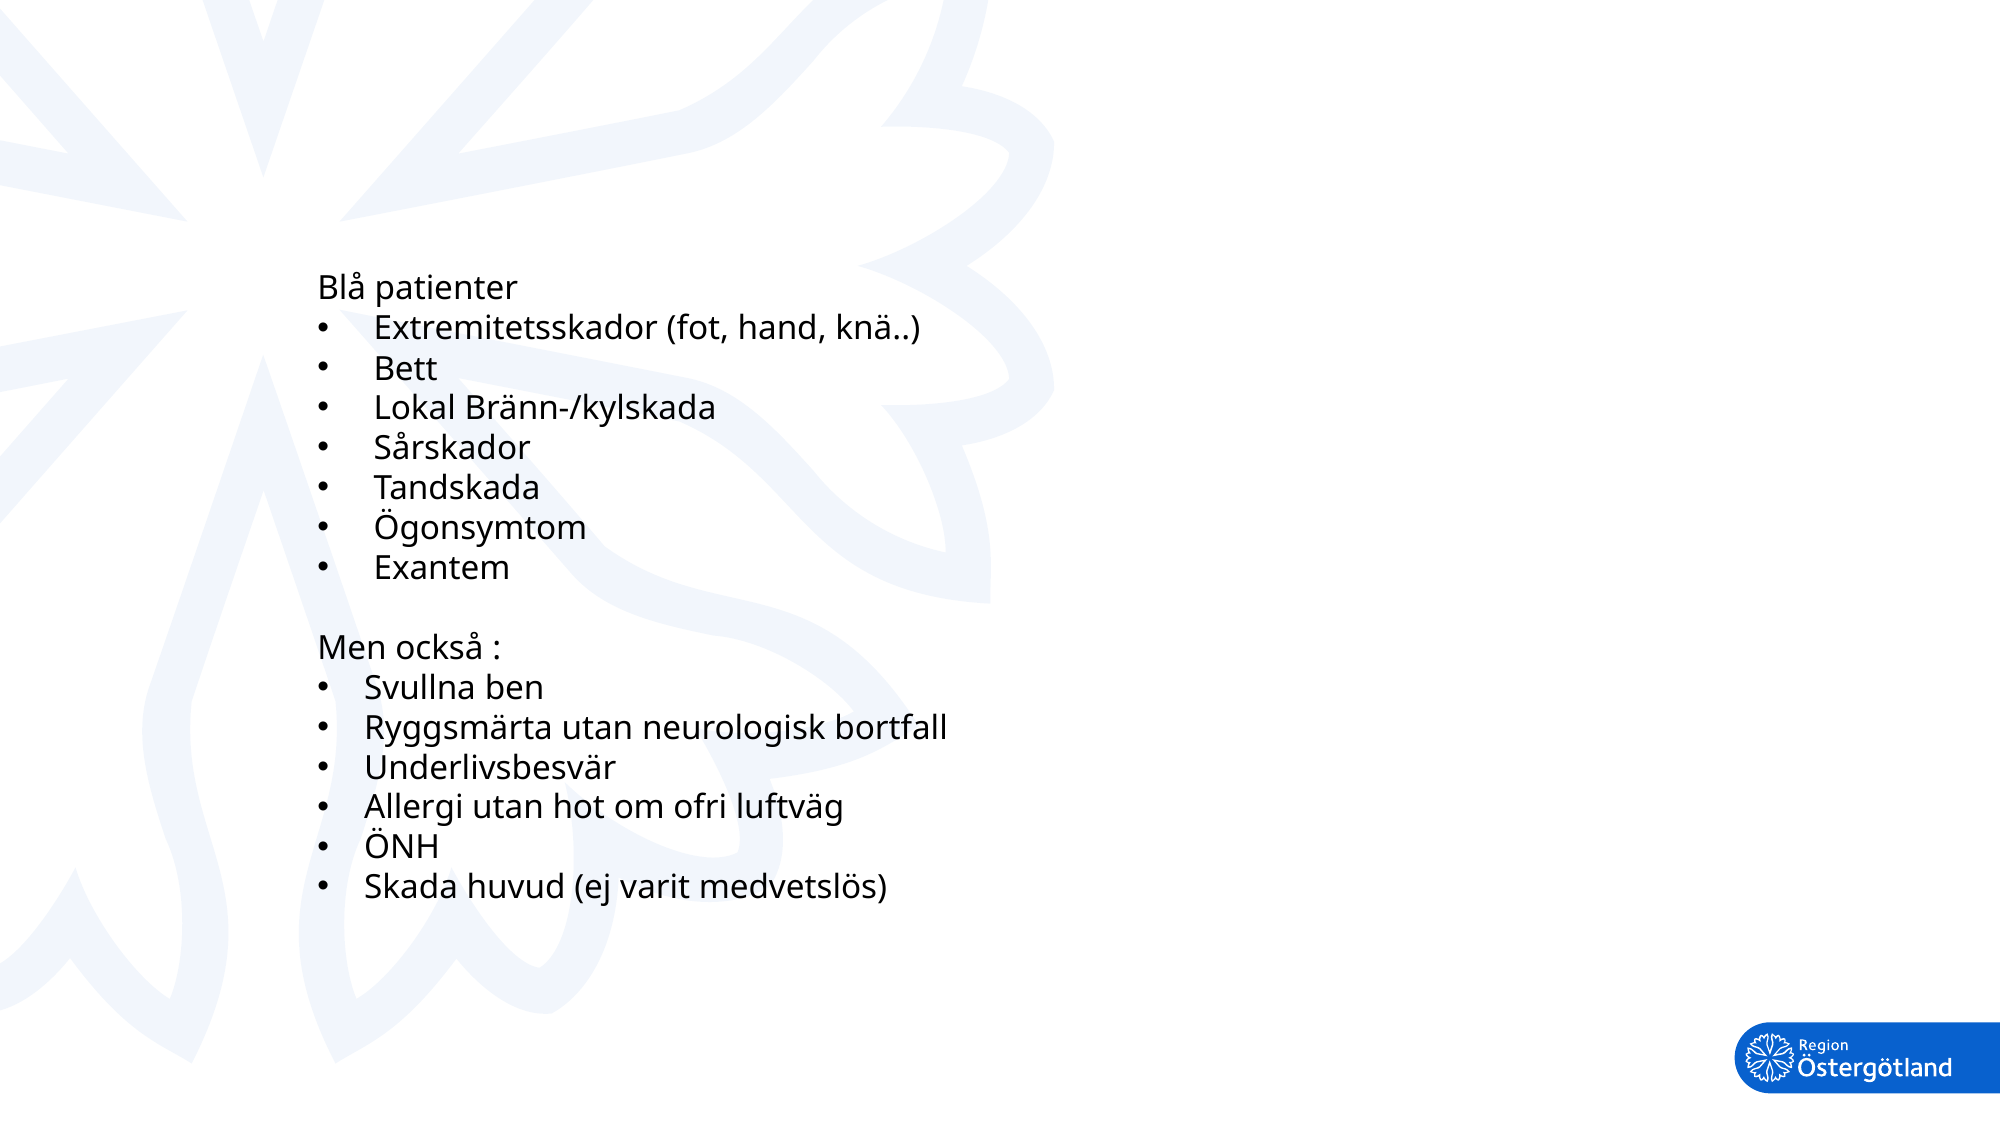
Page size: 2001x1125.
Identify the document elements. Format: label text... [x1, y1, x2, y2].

text_box Blå patienter Extremitetsskador (fot, hand, knä..) Bett Lokal Bränn-/kylskada Sårskador Tandskada Ögonsymtom Exantem Men också : Svullna ben Ryggsmärta utan neurologisk bortfall Underlivsbesvär Allergi utan hot om ofri luftväg ÖNH Skada huvud (ej varit medvetslös) [317, 266, 1359, 986]
